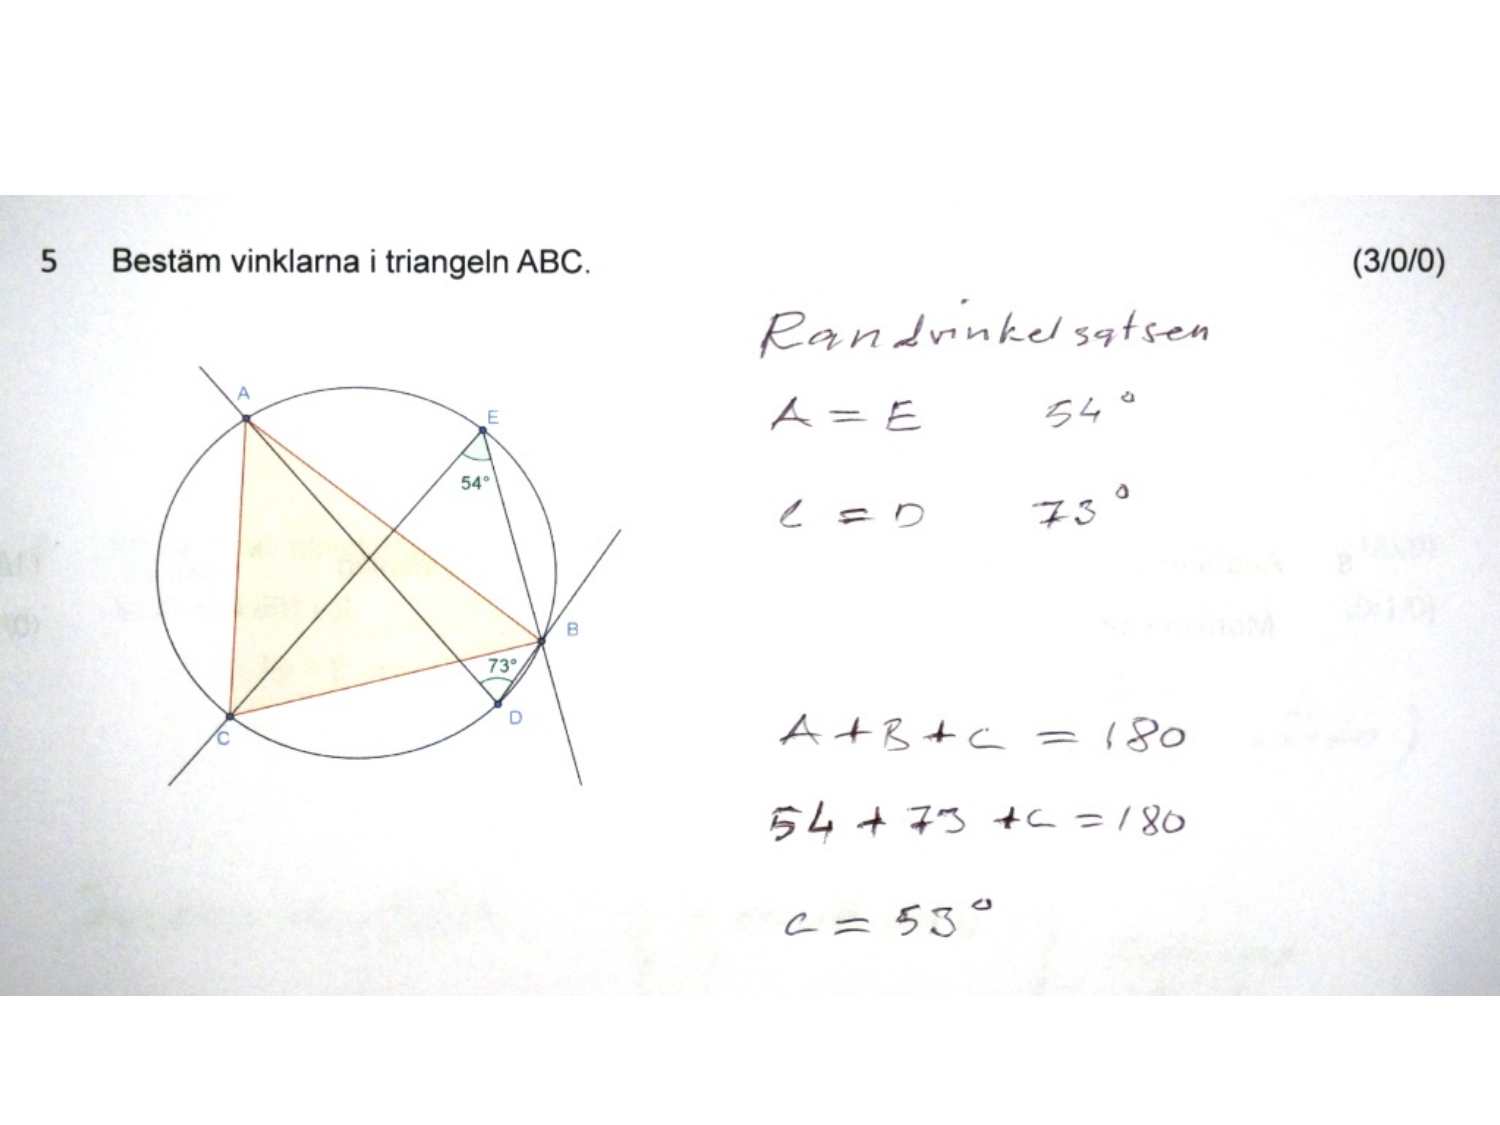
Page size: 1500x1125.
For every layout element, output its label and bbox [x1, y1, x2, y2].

picture [0, 195, 1500, 996]
